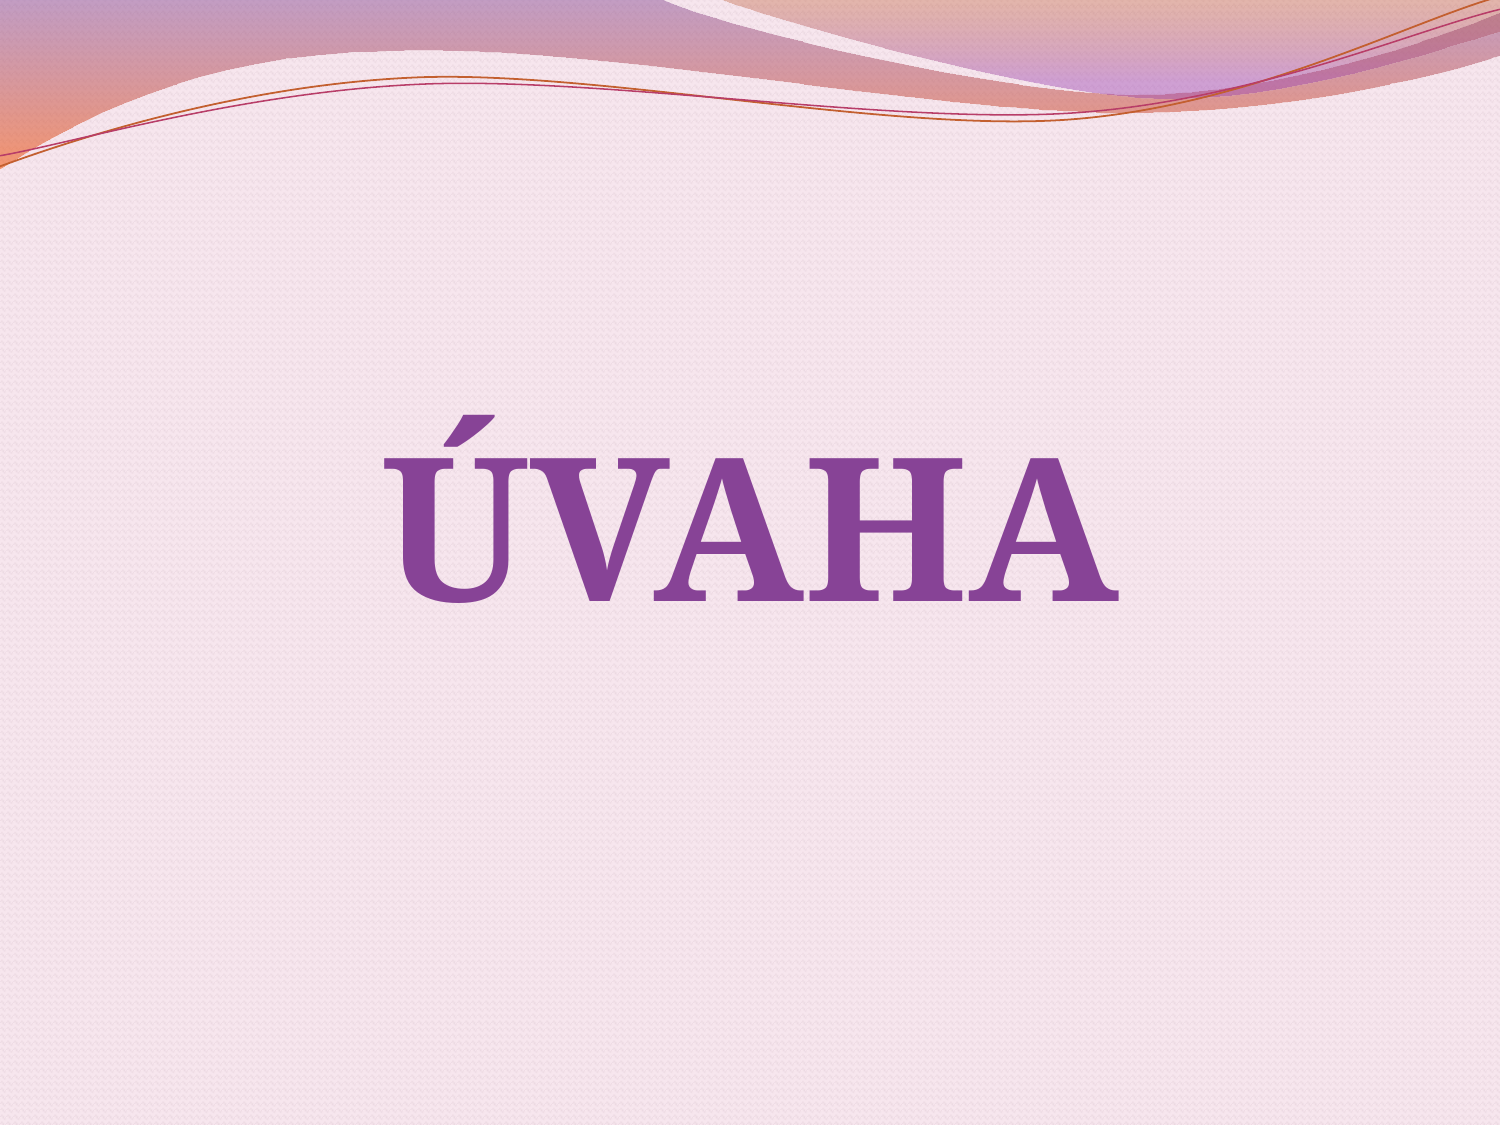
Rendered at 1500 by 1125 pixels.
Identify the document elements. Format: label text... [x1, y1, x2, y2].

list ÚVAHA [75, 113, 1425, 1038]
